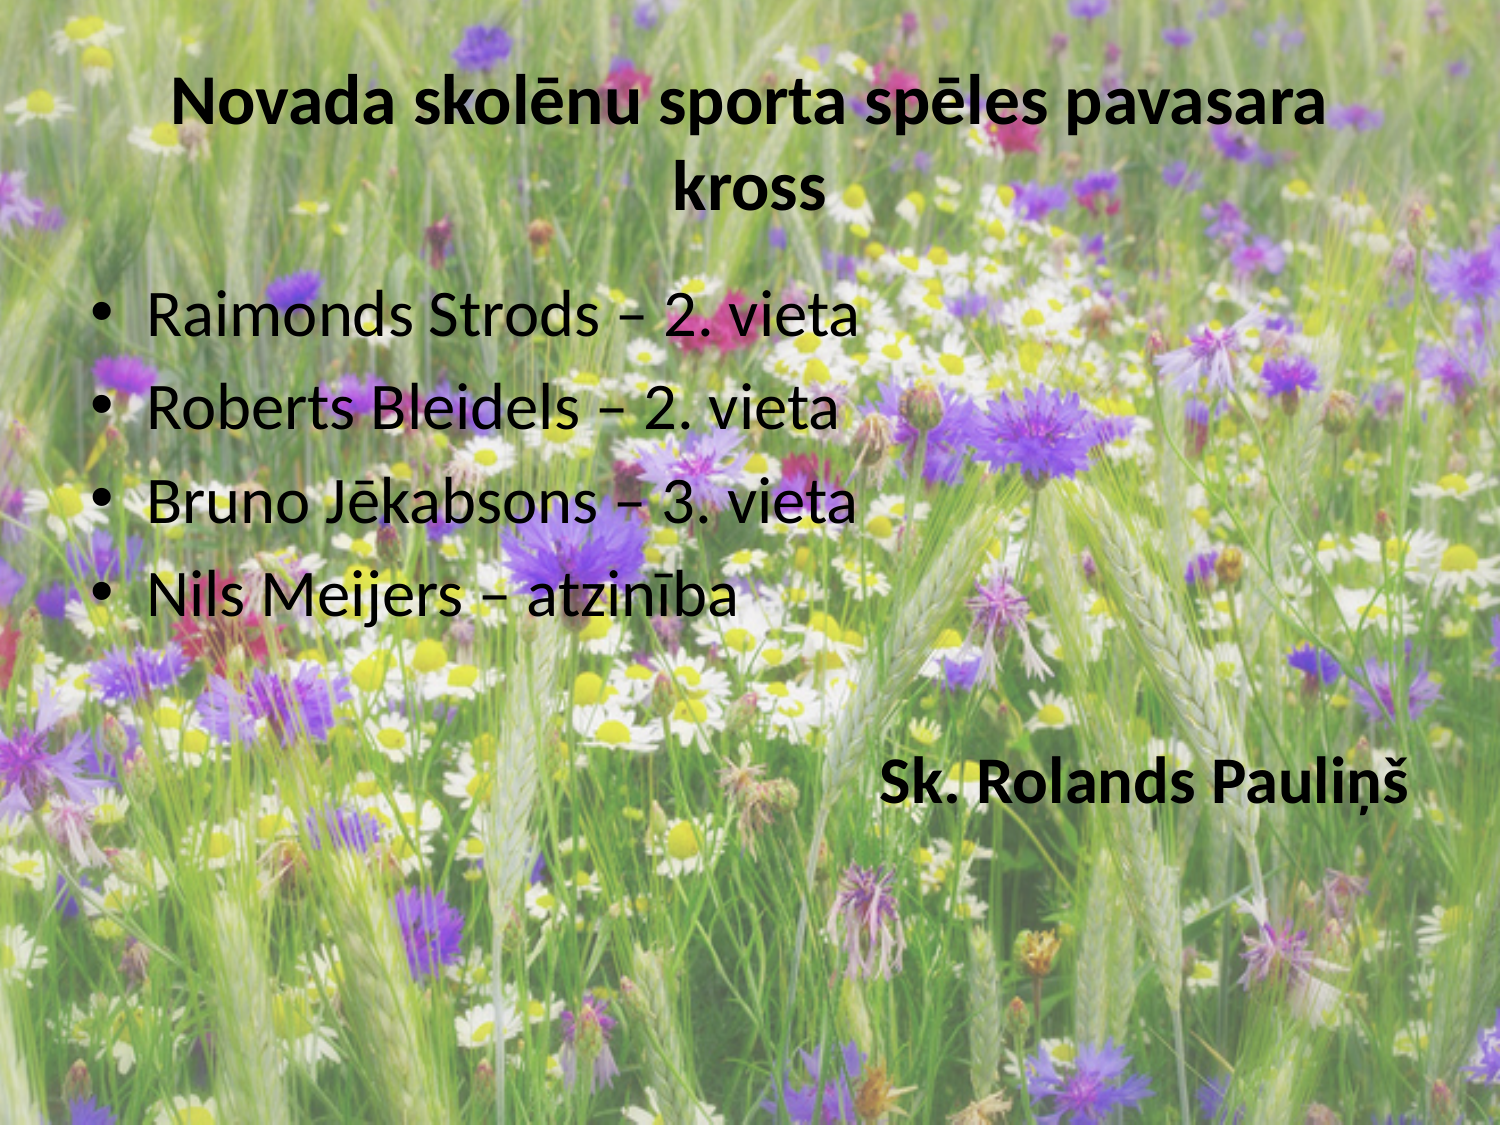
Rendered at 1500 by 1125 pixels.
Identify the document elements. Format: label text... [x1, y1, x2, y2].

title Novada skolēnu sporta spēles pavasara kross [75, 45, 1425, 233]
list Raimonds Strods – 2. vieta Roberts Bleidels – 2. vieta Bruno Jēkabsons – 3. vieta Nils Meijers – atzinība Sk. Rolands Pauliņš [75, 262, 1425, 1005]
